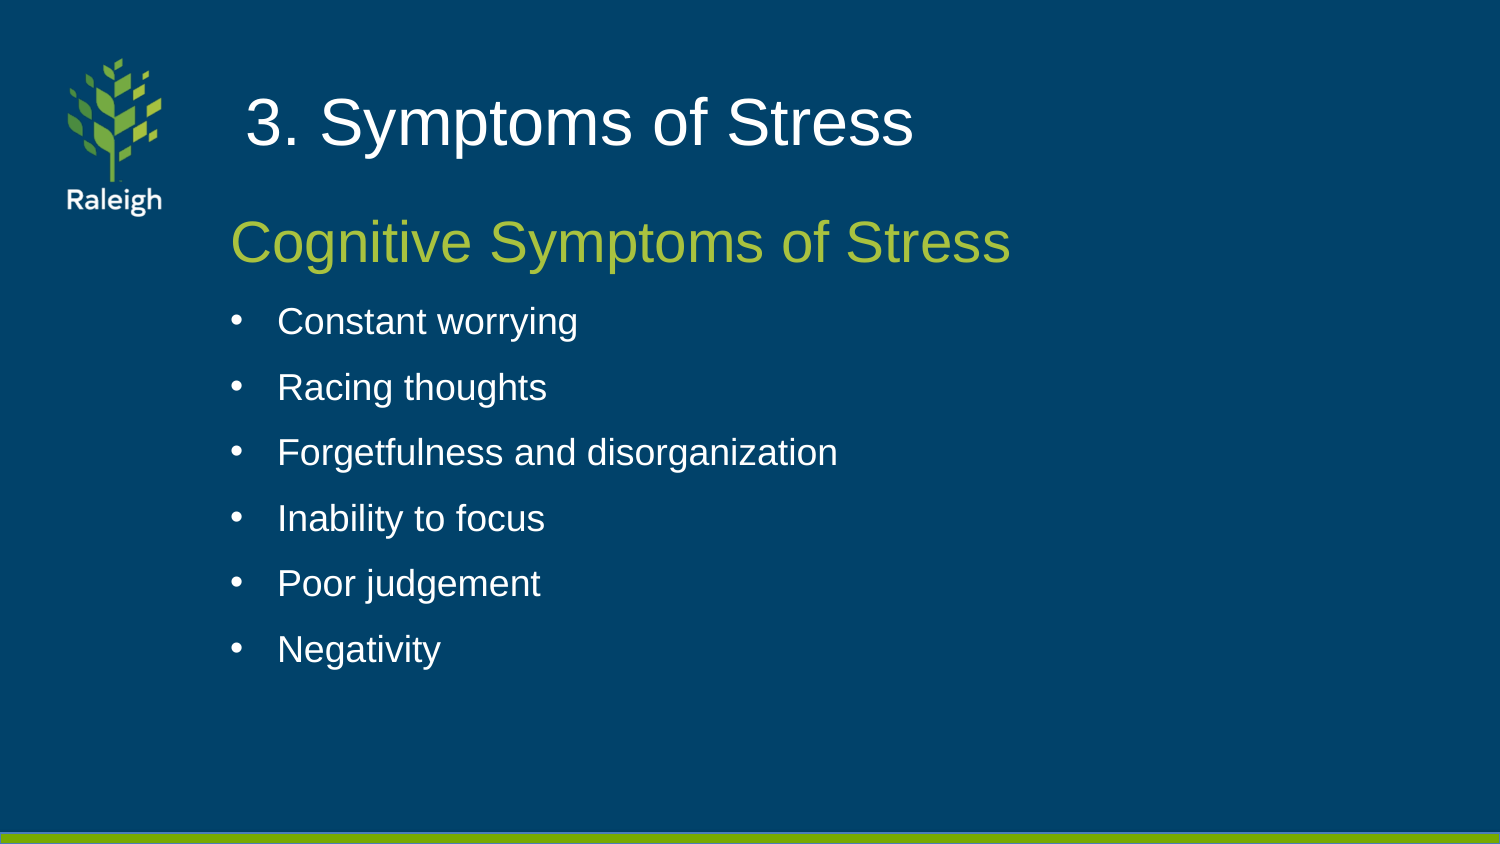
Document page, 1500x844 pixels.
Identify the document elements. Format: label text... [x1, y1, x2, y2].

list Cognitive Symptoms of Stress [230, 203, 1414, 283]
title 3. Symptoms of Stress [230, 71, 1414, 169]
list Constant worrying Racing thoughts Forgetfulness and disorganization Inability to focus Poor judgement Negativity [230, 297, 1414, 782]
picture [30, 53, 199, 222]
